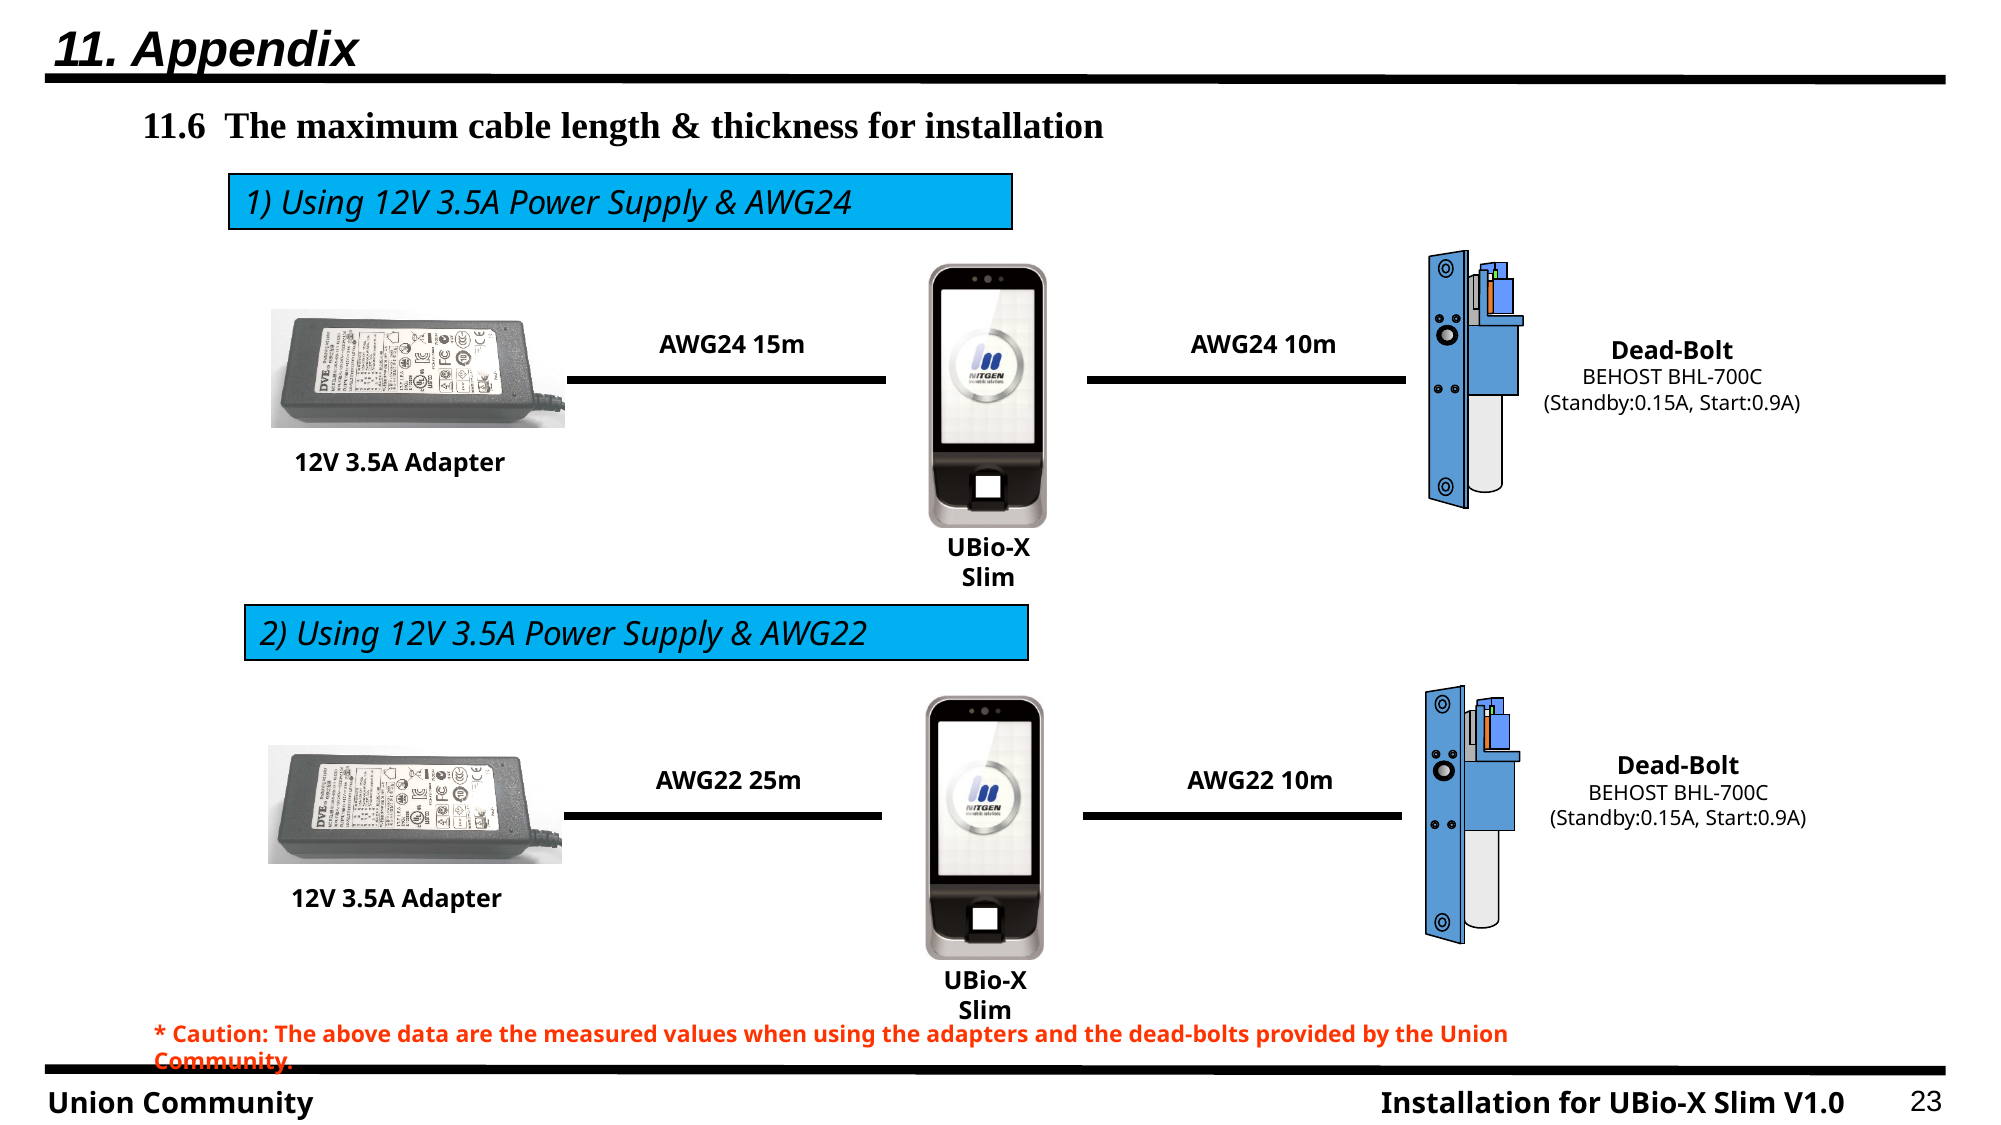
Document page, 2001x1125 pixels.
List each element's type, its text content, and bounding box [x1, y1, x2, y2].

slide_number Installation for UBio-X Slim V1.0 [1366, 1082, 1873, 1124]
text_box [1425, 685, 1520, 944]
text_box 11.6 The maximum cable length & thickness for installation [127, 91, 1175, 149]
text_box AWG24 10m [1157, 321, 1371, 367]
text_box 11. Appendix [24, 9, 600, 85]
text_box AWG22 10m [1154, 756, 1367, 802]
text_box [1428, 250, 1524, 509]
text_box AWG24 15m [626, 321, 839, 367]
slide_number Union Community [32, 1073, 437, 1124]
text_box 12V 3.5A Adapter [244, 439, 556, 485]
slide_number 23 [1895, 1074, 1961, 1125]
text_box 2) Using 12V 3.5A Power Supply & AWG22 [244, 604, 1028, 660]
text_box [901, 262, 1076, 571]
picture [271, 309, 565, 428]
picture [268, 744, 562, 864]
text_box Dead-Bolt BEHOST BHL-700C (Standby:0.15A, Start:0.9A) [1525, 742, 1850, 837]
text_box 12V 3.5A Adapter [241, 875, 552, 920]
text_box * Caution: The above data are the measured values when using the adapters and the dead-bolts provided by the Union Community. [138, 1011, 1659, 1066]
text_box Dead-Bolt BEHOST BHL-700C (Standby:0.15A, Start:0.9A) [1529, 326, 1844, 422]
text_box AWG22 25m [622, 756, 836, 802]
text_box 1) Using 12V 3.5A Power Supply & AWG24 [229, 173, 1013, 229]
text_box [898, 695, 1073, 1003]
